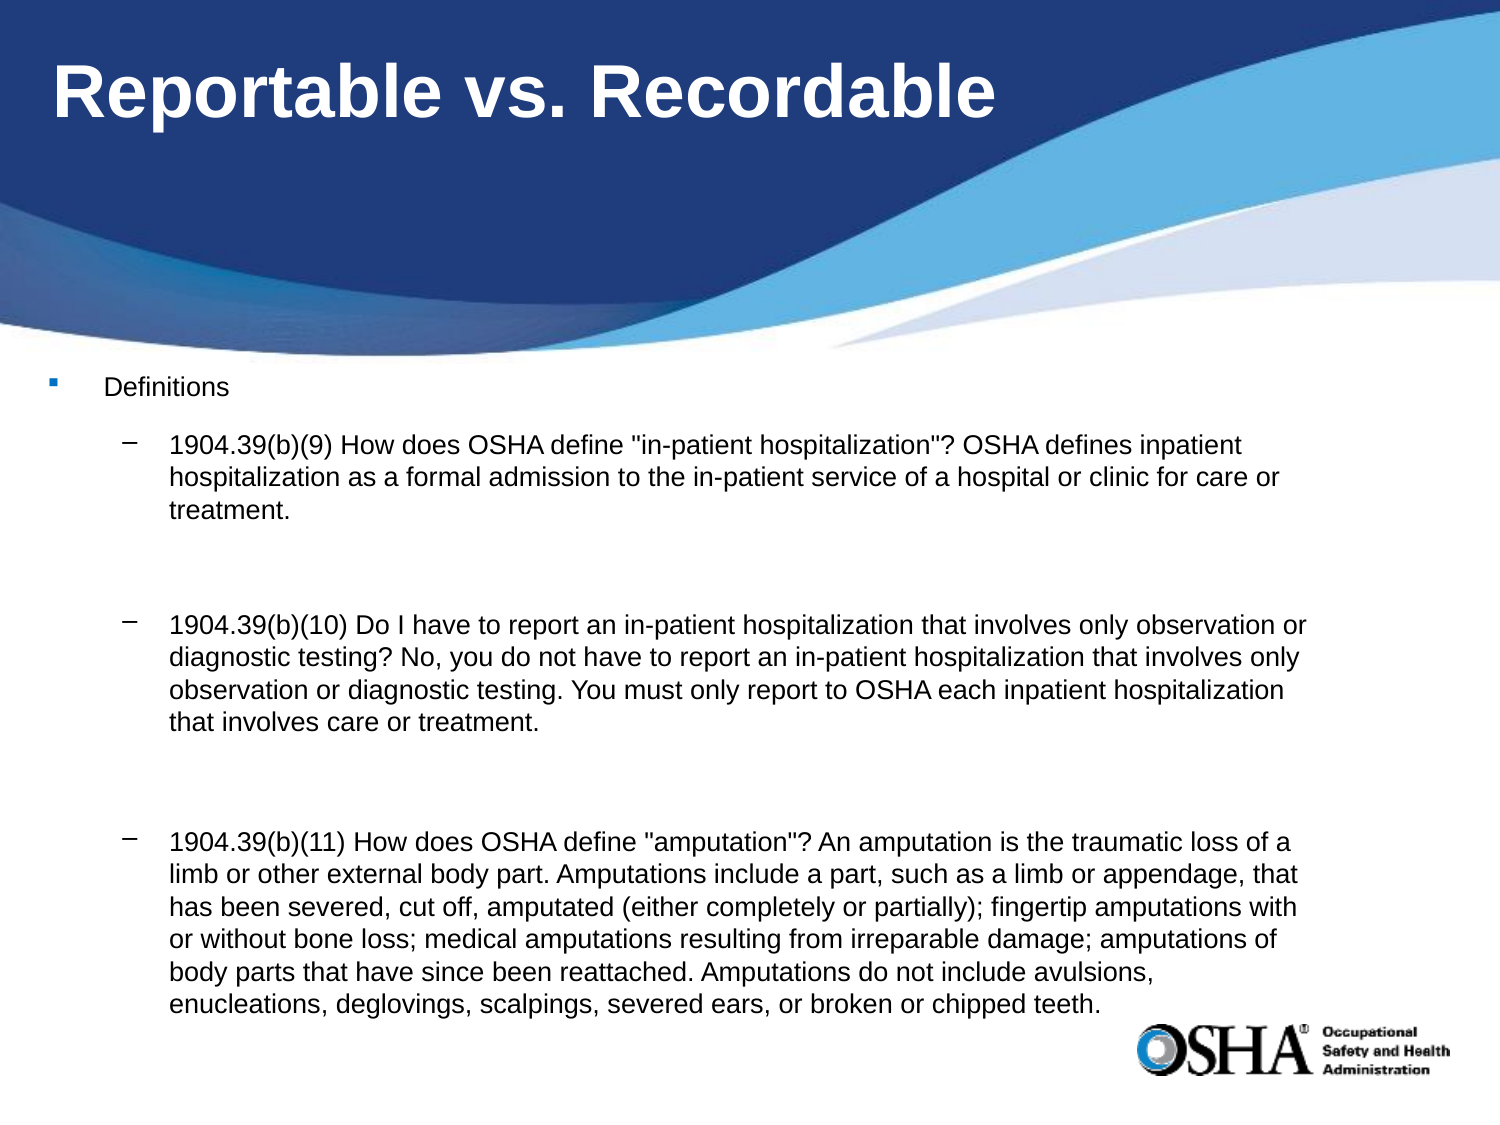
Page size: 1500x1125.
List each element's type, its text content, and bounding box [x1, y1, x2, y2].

list Definitions 1904.39(b)(9) How does OSHA define "in-patient hospitalization"? OSHA defines inpatient hospitalization as a formal admission to the in-patient service of a hospital or clinic for care or treatment. 1904.39(b)(10) Do I have to report an in-patient hospitalization that involves only observation or diagnostic testing? No, you do not have to report an in-patient hospitalization that involves only observation or diagnostic testing. You must only report to OSHA each inpatient hospitalization that involves care or treatment. 1904.39(b)(11) How does OSHA define "amputation"? An amputation is the traumatic loss of a limb or other external body part. Amputations include a part, such as a limb or appendage, that has been severed, cut off, amputated (either completely or partially); fingertip amputations with or without bone loss; medical amputations resulting from irreparable damage; amputations of body parts that have since been reattached. Amputations do not include avulsions, enucleations, deglovings, scalpings, severed ears, or broken or chipped teeth. [32, 362, 1327, 902]
picture [0, 0, 1500, 364]
picture [1137, 1024, 1450, 1076]
title Reportable vs. Recordable [37, 0, 1100, 188]
